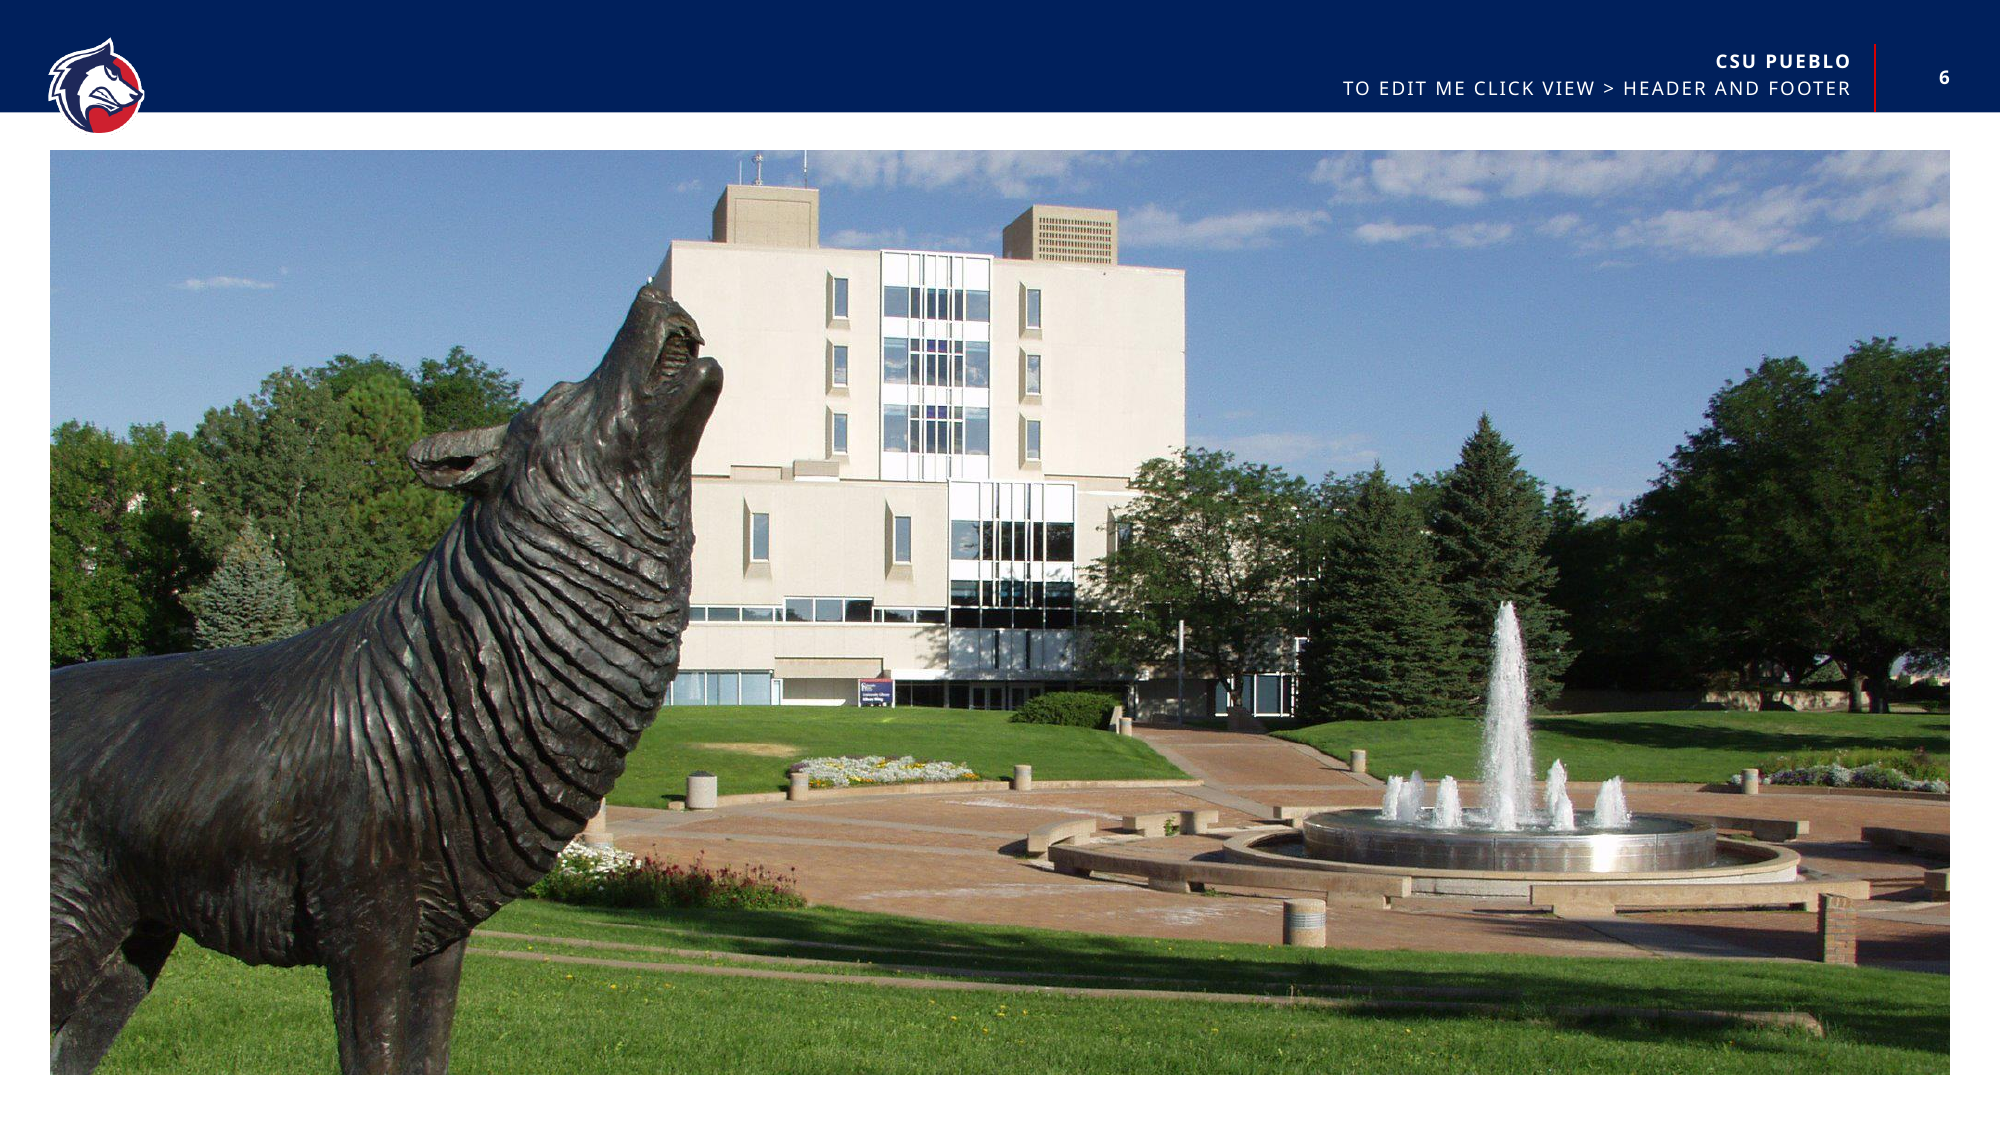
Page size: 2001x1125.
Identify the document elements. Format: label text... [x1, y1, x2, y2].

slide_number 6 [1875, 43, 1950, 113]
picture [49, 149, 1950, 1075]
footer To Edit Me Click View > Header and Footer [1025, 76, 1850, 112]
